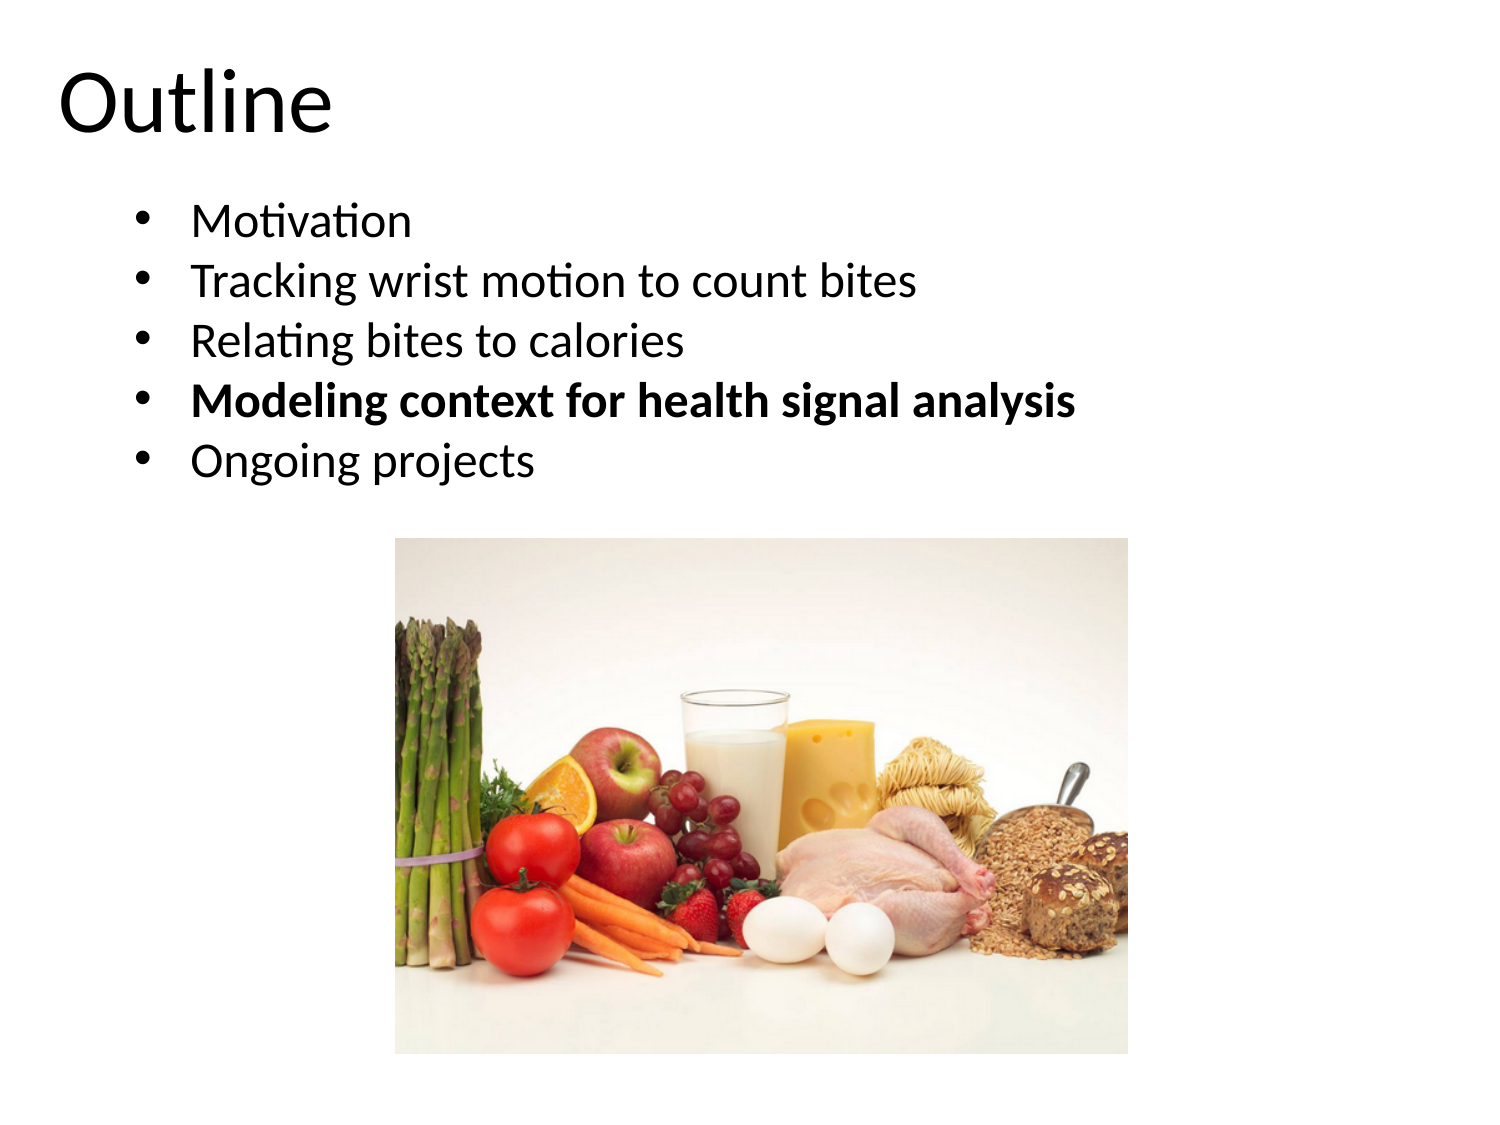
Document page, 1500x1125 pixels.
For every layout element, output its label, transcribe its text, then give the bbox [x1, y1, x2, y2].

title Outline [43, 30, 1385, 162]
text_box Motivation Tracking wrist motion to count bites Relating bites to calories Modeling context for health signal analysis Ongoing projects [119, 180, 1470, 539]
picture [395, 538, 1129, 1054]
